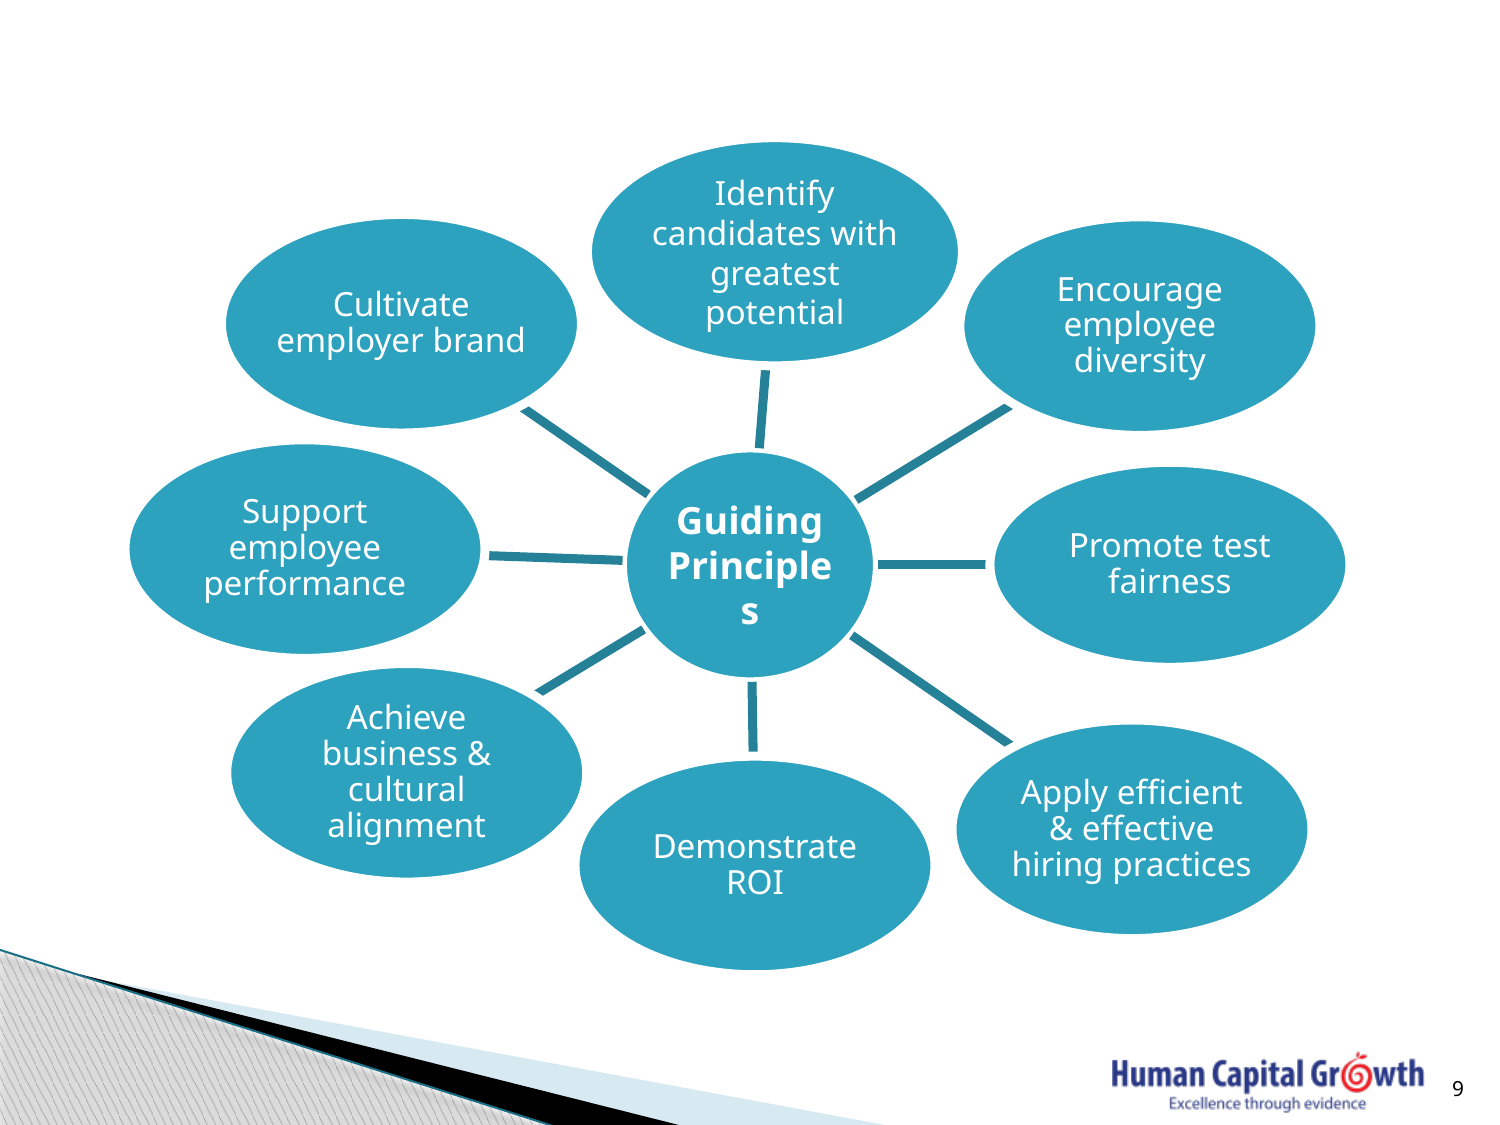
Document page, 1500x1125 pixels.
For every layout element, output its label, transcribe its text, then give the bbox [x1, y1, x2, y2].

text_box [112, 143, 1388, 982]
picture [1112, 1049, 1425, 1117]
slide_number 9 [1418, 1051, 1479, 1112]
